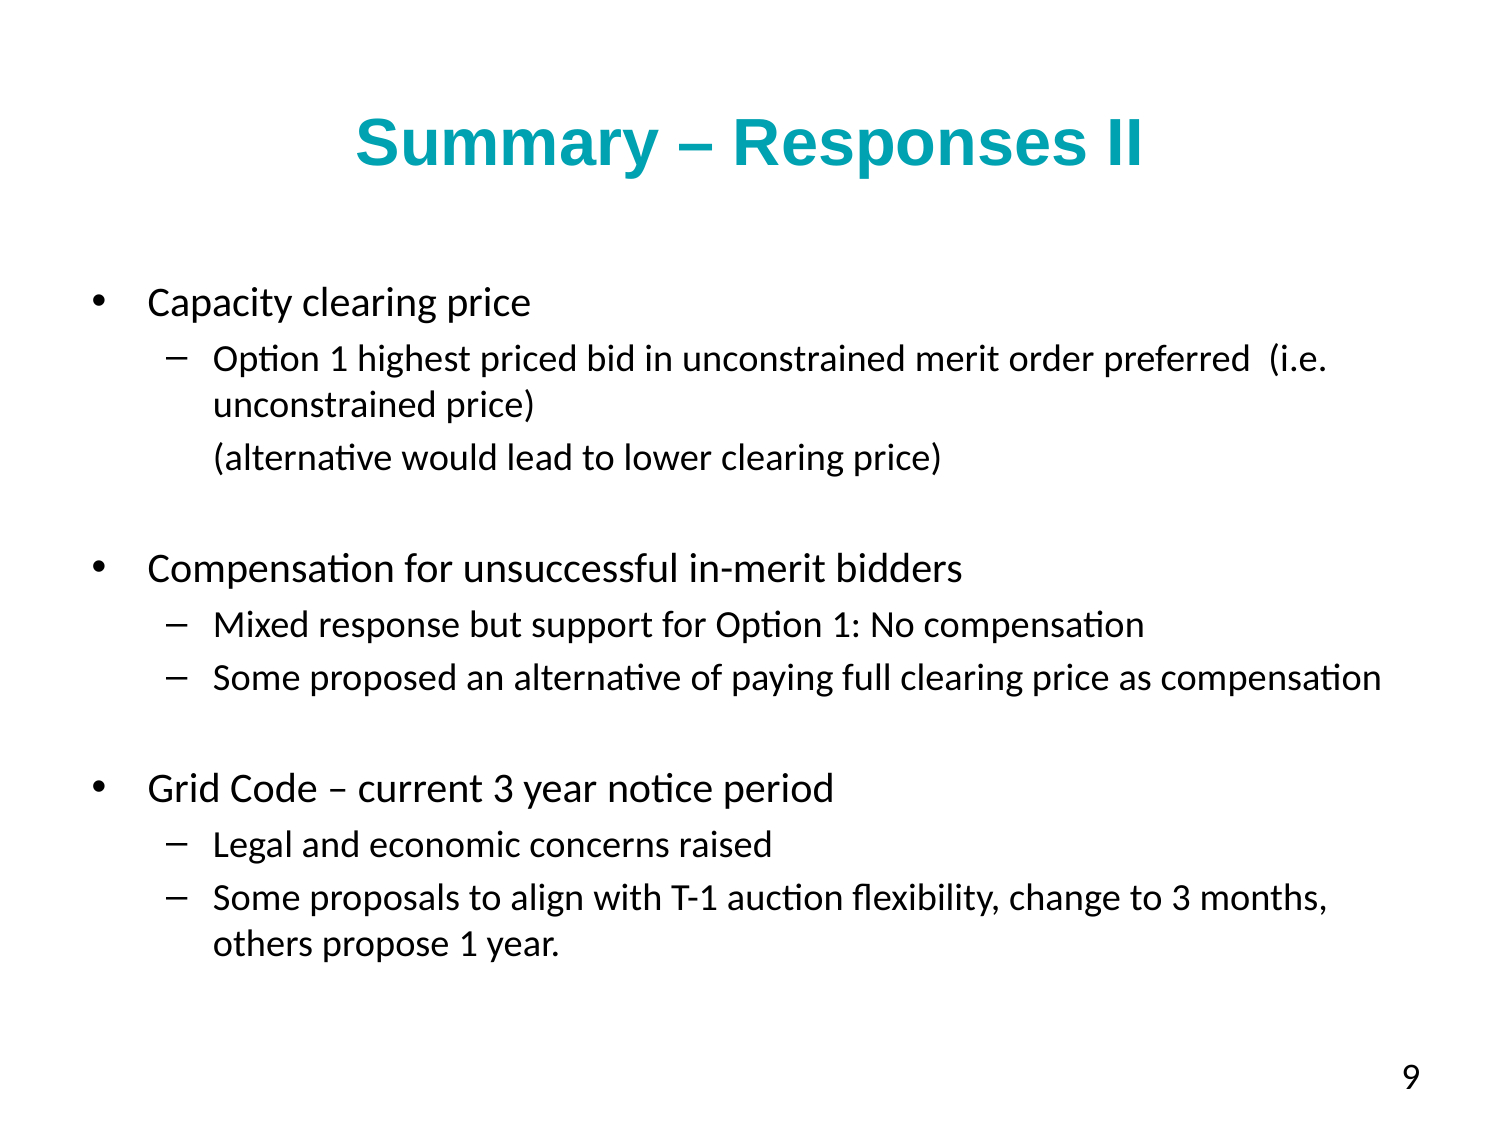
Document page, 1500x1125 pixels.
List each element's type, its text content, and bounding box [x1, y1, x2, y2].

list Capacity clearing price Option 1 highest priced bid in unconstrained merit order preferred (i.e. unconstrained price) (alternative would lead to lower clearing price) Compensation for unsuccessful in-merit bidders Mixed response but support for Option 1: No compensation Some proposed an alternative of paying full clearing price as compensation Grid Code – current 3 year notice period Legal and economic concerns raised Some proposals to align with T-1 auction flexibility, change to 3 months, others propose 1 year. [76, 267, 1427, 976]
title Summary – Responses II [75, 45, 1425, 233]
